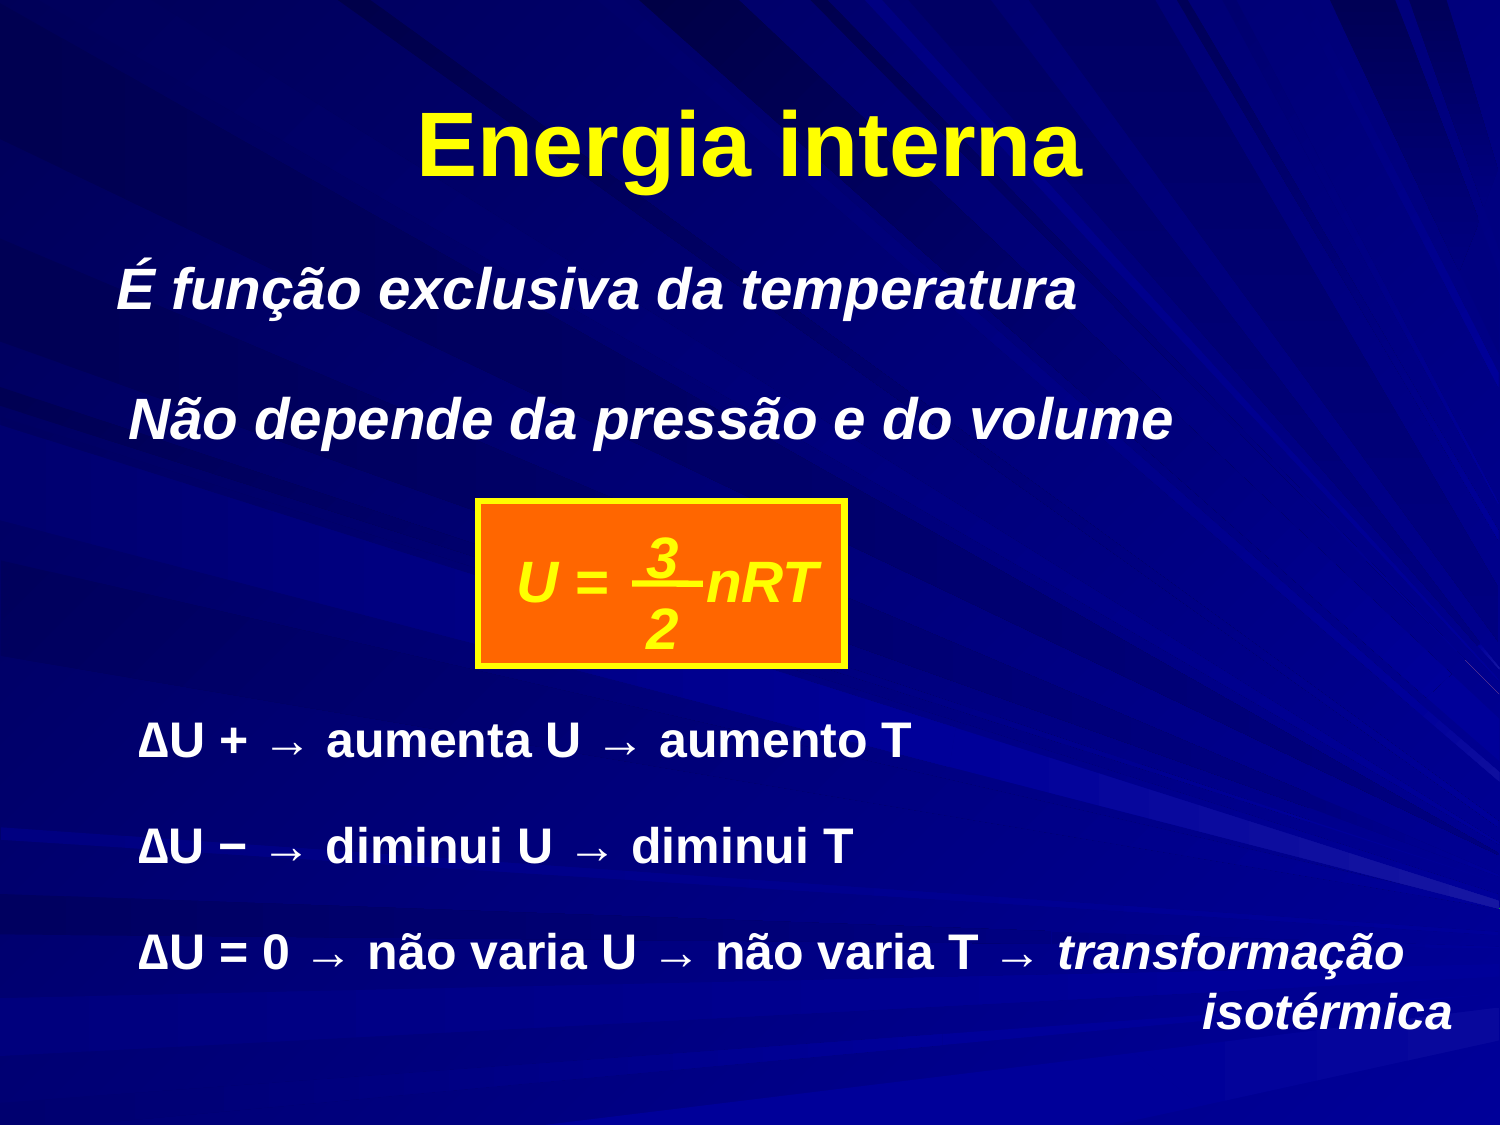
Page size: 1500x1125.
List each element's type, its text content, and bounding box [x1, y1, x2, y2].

text_box ∆U = 0 → não varia U → não varia T → transformação isotérmica [123, 912, 1500, 1047]
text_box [478, 500, 1046, 669]
text_box ∆U − → diminui U → diminui T [123, 806, 869, 882]
text_box Não depende da pressão e do volume [113, 373, 1190, 459]
text_box É função exclusiva da temperatura [101, 243, 1094, 329]
text_box ∆U + → aumenta U → aumento T [123, 700, 928, 775]
title Energia interna [74, 45, 1426, 234]
